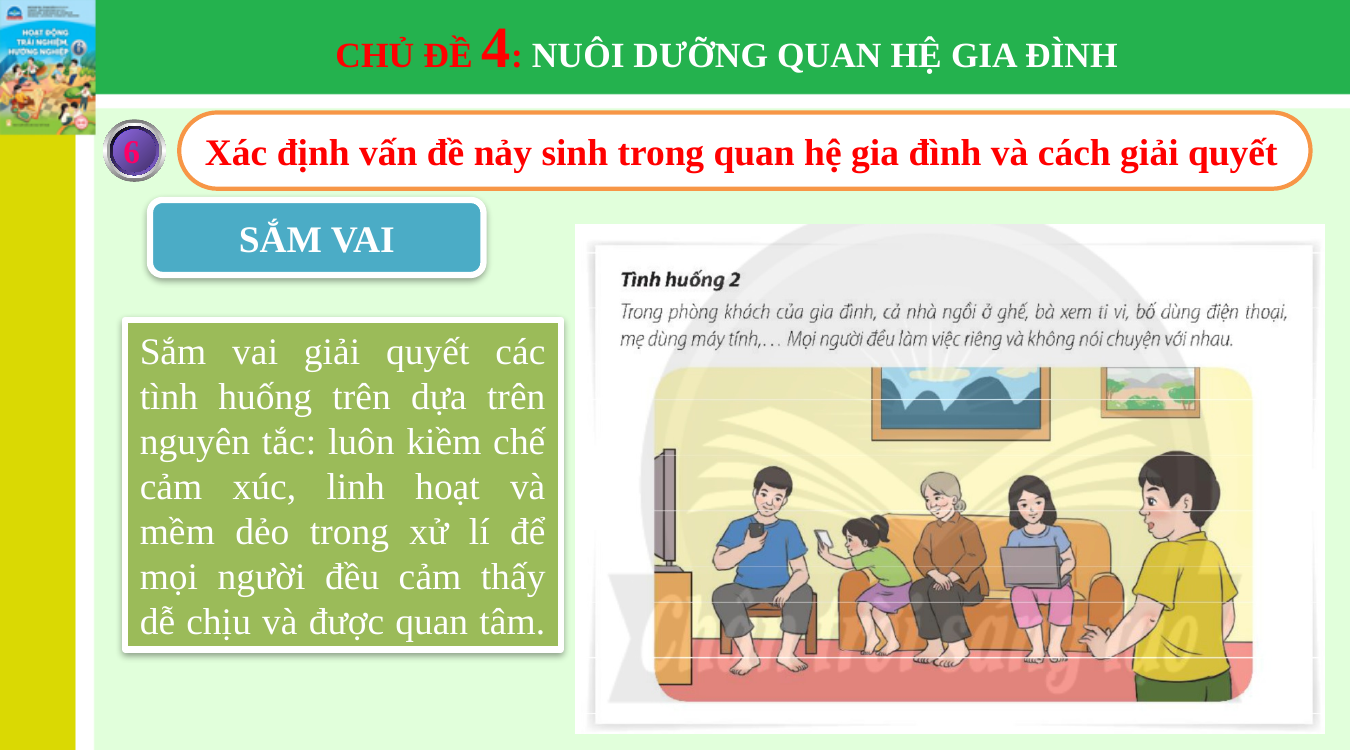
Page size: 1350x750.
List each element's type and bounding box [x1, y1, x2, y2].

picture [0, 0, 1350, 750]
text_box [102, 119, 166, 183]
picture [22, 29, 69, 37]
